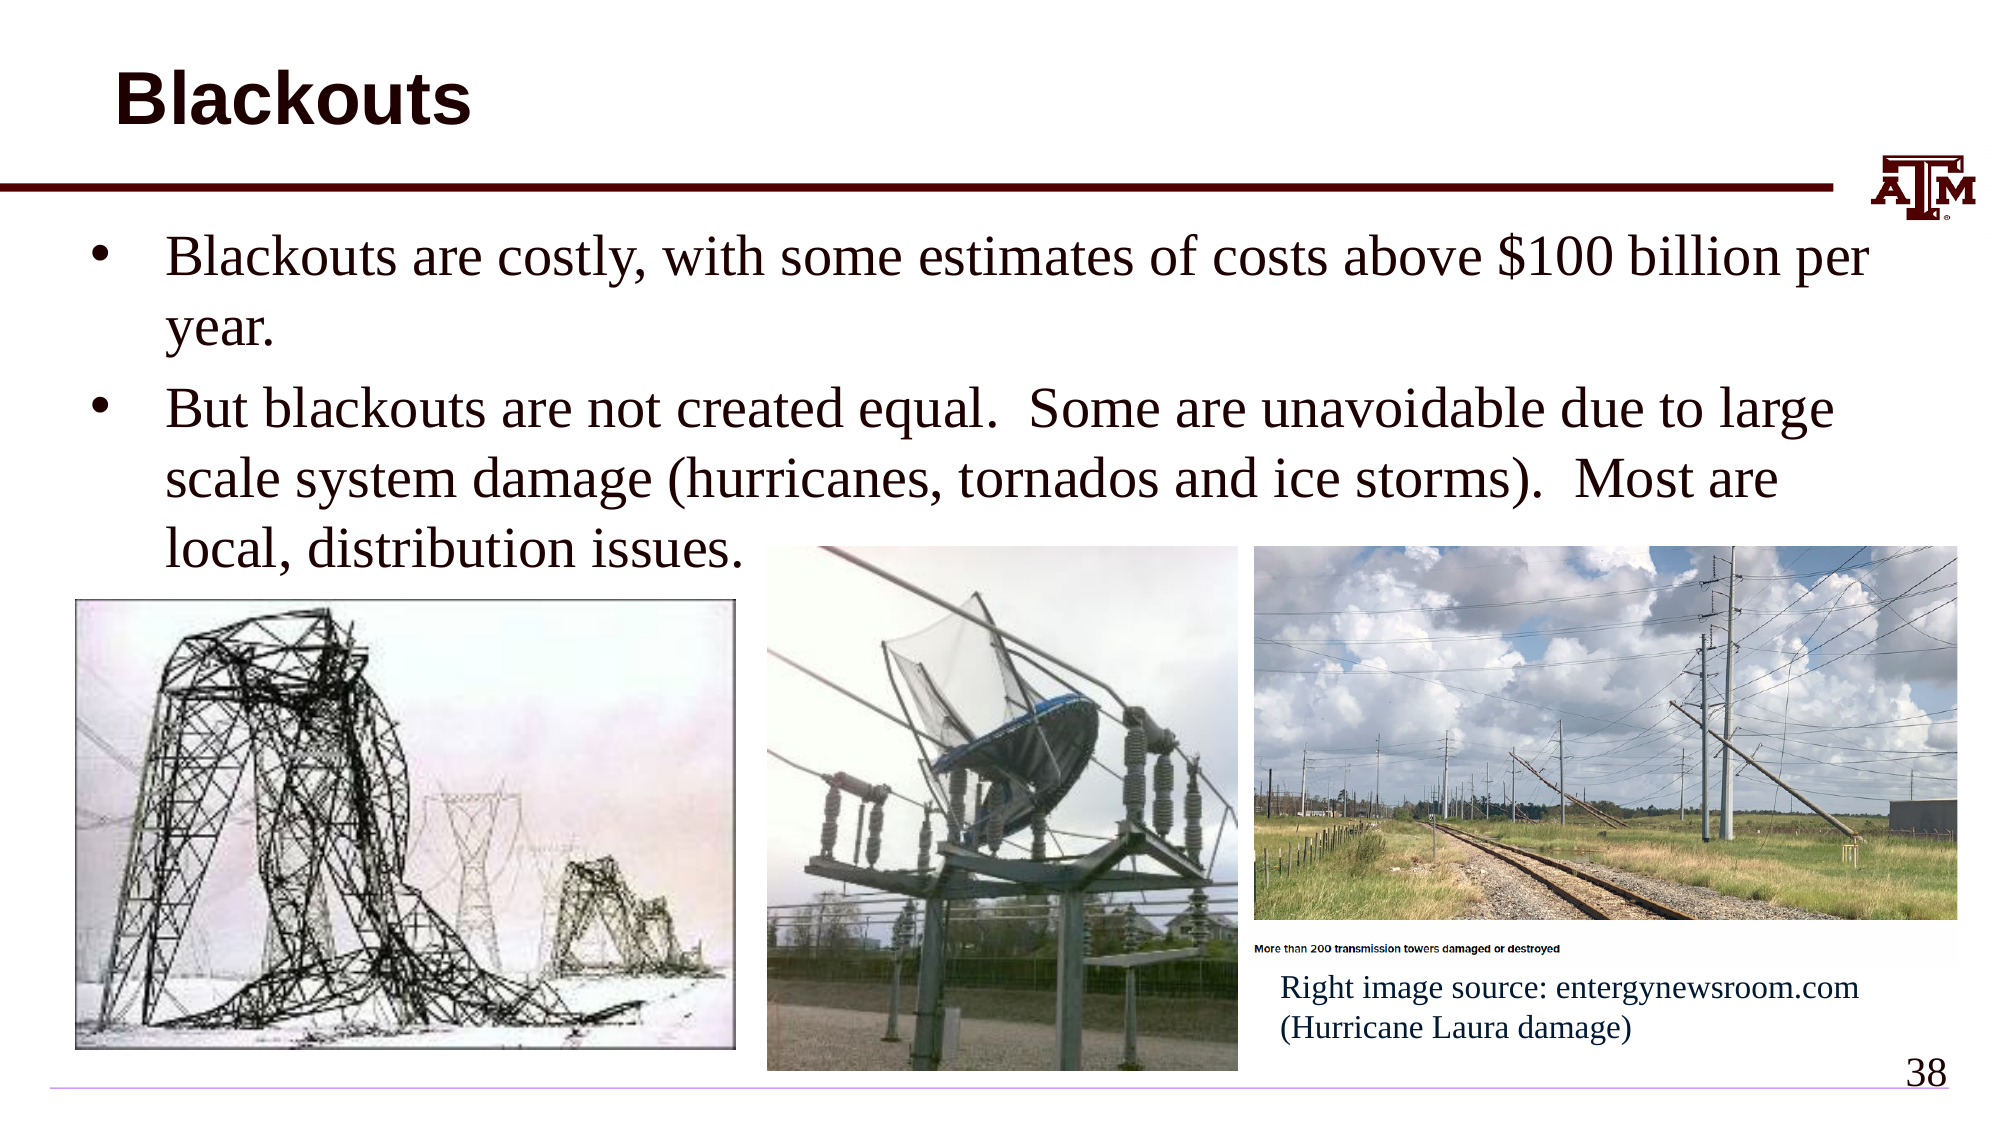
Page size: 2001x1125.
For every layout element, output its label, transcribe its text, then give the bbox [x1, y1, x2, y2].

text_box 37 [1649, 1037, 1963, 1113]
list Blackouts are costly, with some estimates of costs above $100 billion per year. But blackouts are not created equal. Some are unavoidable due to large scale system damage (hurricanes, tornados and ice storms). Most are local, distribution issues. [74, 209, 1909, 886]
text_box Right image source: entergynewsroom.com (Hurricane Laura damage) [1265, 958, 1973, 1053]
picture [1856, 137, 1990, 238]
picture [1249, 545, 1958, 967]
picture [767, 546, 1238, 1071]
title Blackouts [99, 12, 1934, 188]
picture [74, 599, 737, 1051]
